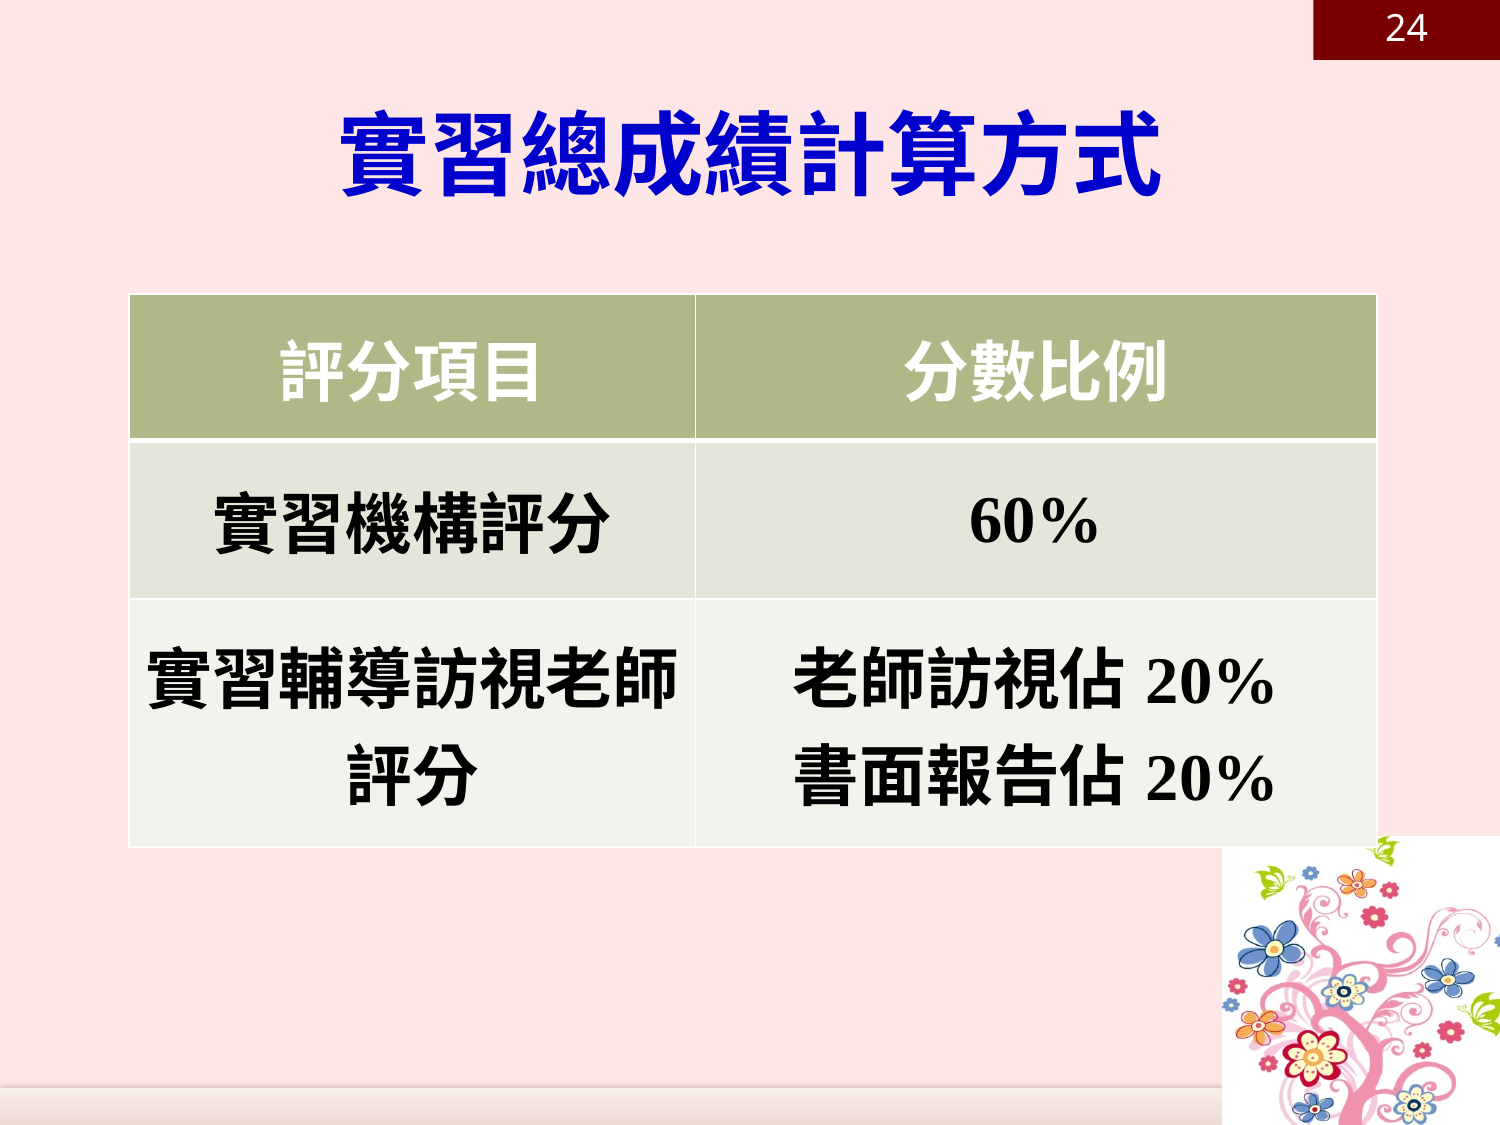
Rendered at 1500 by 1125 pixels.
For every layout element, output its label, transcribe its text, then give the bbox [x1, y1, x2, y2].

table_cell 實習輔導訪視老師評分 [130, 600, 695, 846]
table_cell 60% [696, 443, 1376, 598]
title 實習總成績計算方式 [75, 58, 1425, 247]
table_header 評分項目 [130, 295, 695, 438]
table_cell 實習機構評分 [130, 443, 695, 598]
picture [1222, 836, 1500, 1125]
list [75, 262, 1425, 1005]
table_cell 老師訪視佔20% 書面報告佔20% [696, 600, 1376, 846]
text_box 24 [1313, 0, 1500, 60]
table_header 分數比例 [696, 295, 1376, 438]
